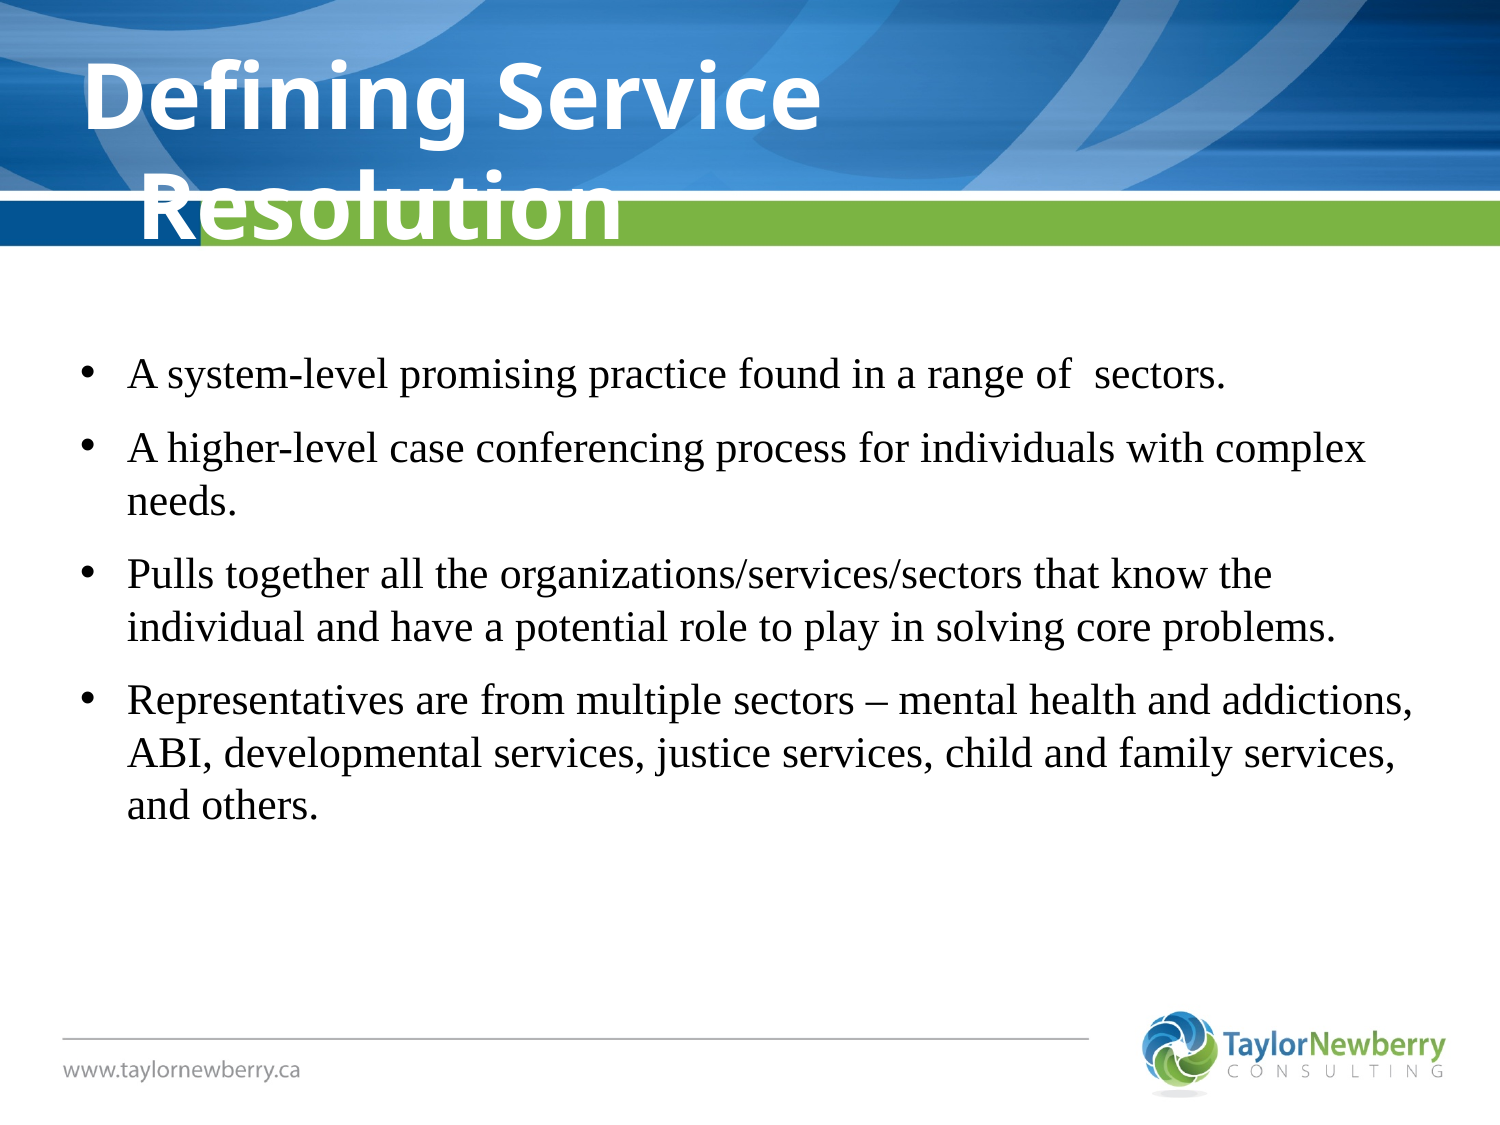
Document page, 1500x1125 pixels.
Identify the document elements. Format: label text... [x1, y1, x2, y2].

list Defining Service Resolution [64, 30, 1211, 181]
subtitle A system-level promising practice found in a range of sectors. A higher-level case conferencing process for individuals with complex needs. Pulls together all the organizations/services/sectors that know the individual and have a potential role to play in solving core problems. Representatives are from multiple sectors – mental health and addictions, ABI, developmental services, justice services, child and family services, and others. [64, 337, 1447, 1000]
picture [0, 0, 1500, 1125]
